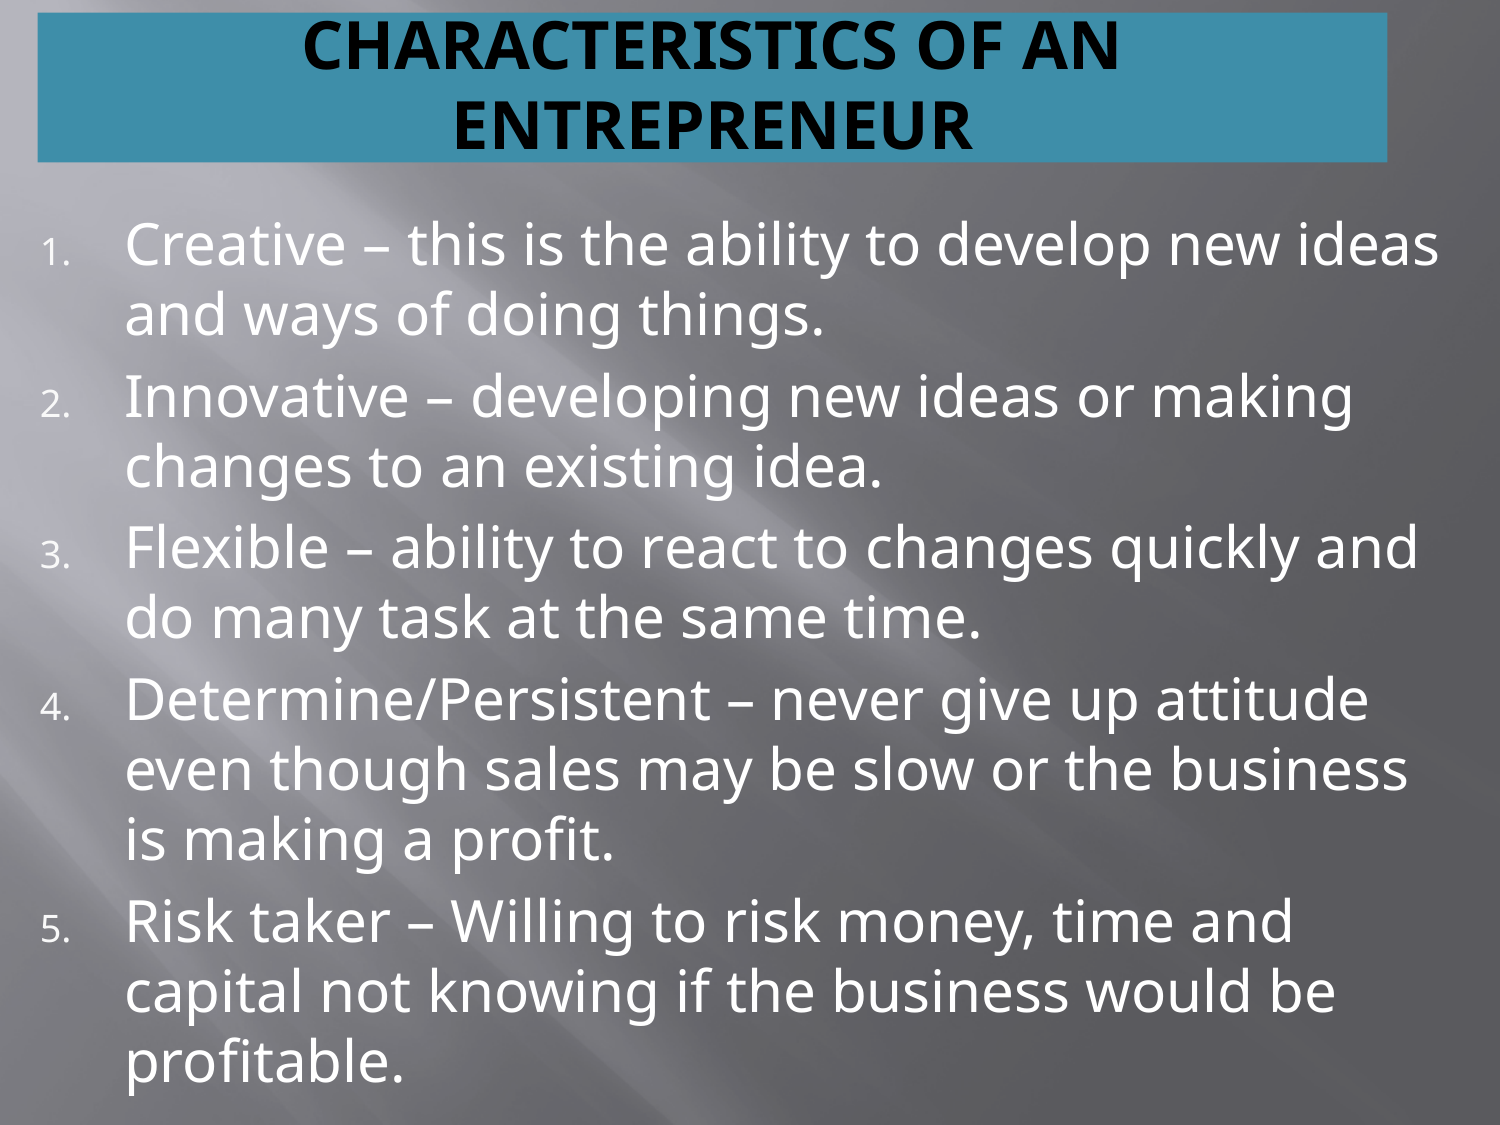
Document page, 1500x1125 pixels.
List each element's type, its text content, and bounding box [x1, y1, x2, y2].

subtitle Creative – this is the ability to develop new ideas and ways of doing things. Innovative – developing new ideas or making changes to an existing idea. Flexible – ability to react to changes quickly and do many task at the same time. Determine/Persistent – never give up attitude even though sales may be slow or the business is making a profit. Risk taker – Willing to risk money, time and capital not knowing if the business would be profitable. [24, 200, 1475, 1113]
title Characteristics of an entrepreneur [37, 12, 1388, 163]
